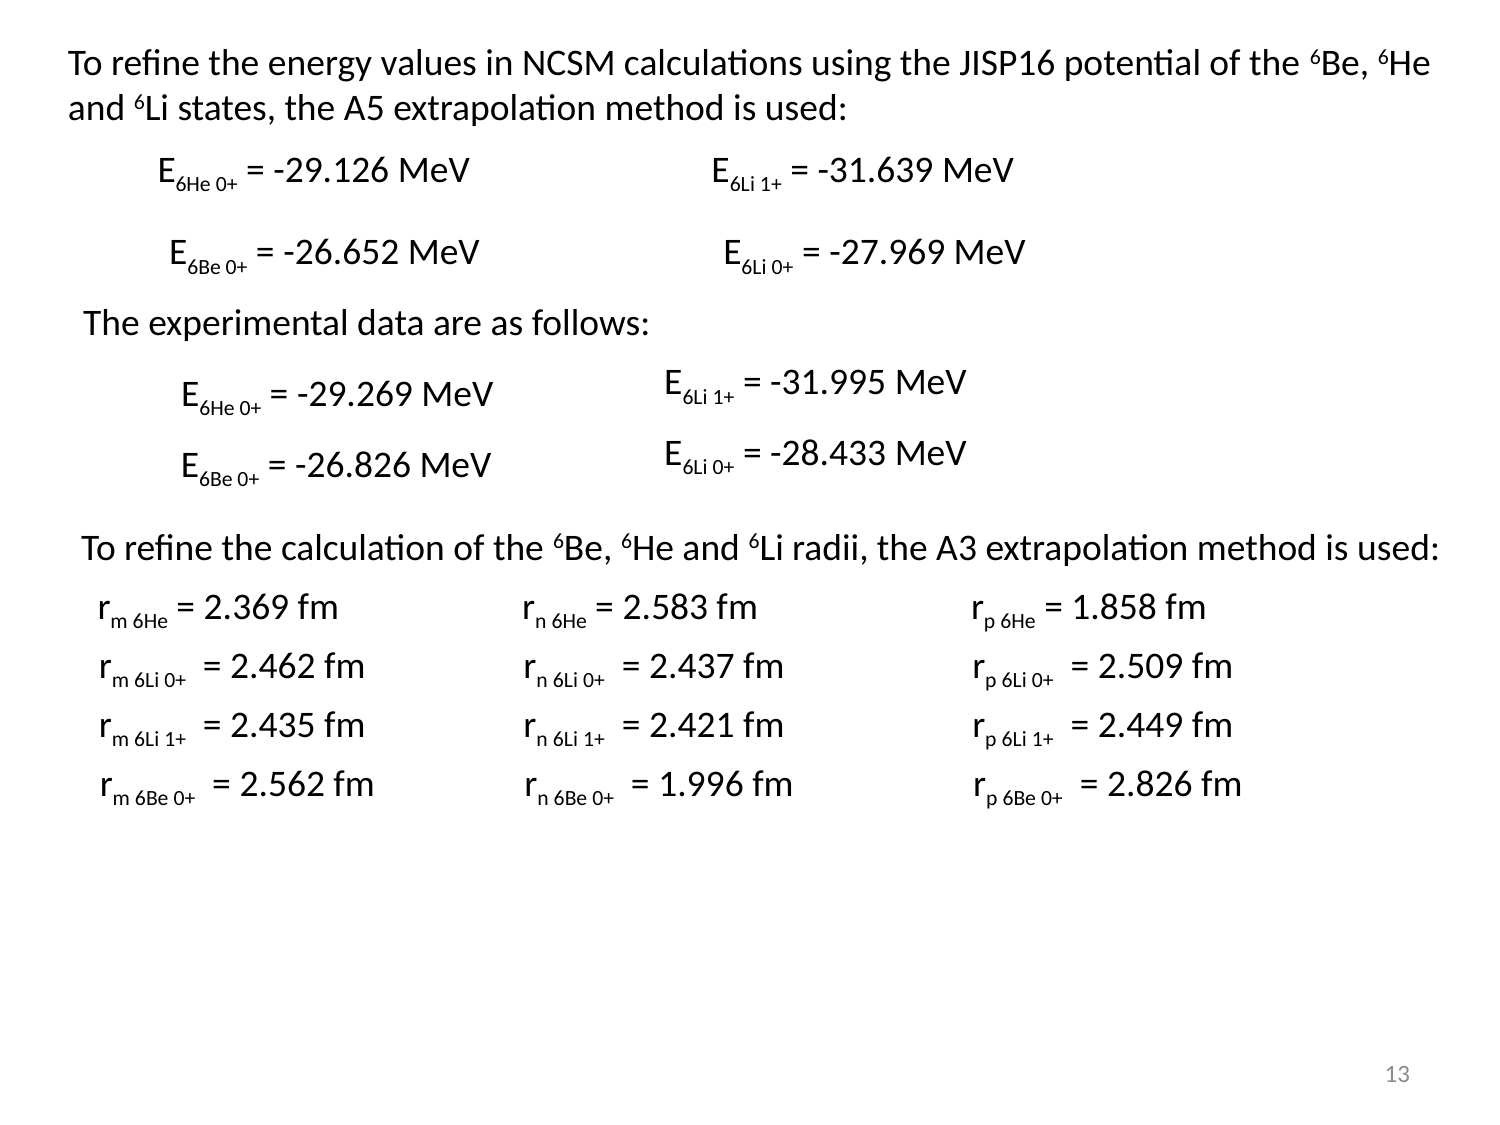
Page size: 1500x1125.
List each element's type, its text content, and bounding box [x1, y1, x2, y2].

text_box E6Li 1+ = -31.639 MeV [696, 137, 1029, 204]
text_box rm 6Be 0+ = 2.562 fm [85, 751, 391, 818]
text_box To refine the calculation of the 6Be, 6He and 6Li radii, the A3 extrapolation method is used: [66, 515, 1472, 575]
text_box rp 6Be 0+ = 2.826 fm [958, 751, 1258, 818]
text_box E6Вe 0+ = -26.826 MeV [166, 432, 507, 499]
text_box rn 6Не = 2.583 fm [507, 575, 774, 641]
text_box rn 6Li 1+ = 2.421 fm [508, 692, 800, 759]
text_box E6Li 1+ = -31.995 MeV [649, 349, 982, 416]
text_box rm 6Не = 2.369 fm [82, 575, 355, 641]
text_box E6He 0+ = -29.269 MeV [166, 361, 509, 428]
text_box rm 6Li 1+ = 2.435 fm [84, 692, 381, 759]
text_box rp 6Li 0+ = 2.509 fm [957, 633, 1249, 692]
text_box The experimental data are as follows: [68, 290, 666, 351]
text_box To refine the energy values in NCSM calculations using the JISP16 potential of the 6Be, 6He and 6Li states, the A5 extrapolation method is used: [53, 30, 1459, 136]
text_box rm 6Li 0+ = 2.462 fm [84, 633, 381, 692]
text_box E6He 0+ = -29.126 MeV [142, 137, 485, 204]
text_box rn 6Be 0+ = 1.996 fm [509, 751, 809, 818]
text_box E6Li 0+ = -28.433 MeV [649, 420, 982, 487]
text_box E6Li 0+ = -27.969 MeV [708, 219, 1041, 286]
slide_number 13 [1074, 1042, 1425, 1103]
text_box E6Вe 0+ = -26.652 MeV [154, 219, 495, 286]
text_box rp 6Li 1+ = 2.449 fm [957, 692, 1249, 759]
text_box rp 6Не = 1.858 fm [956, 575, 1222, 641]
text_box rn 6Li 0+ = 2.437 fm [508, 633, 800, 692]
